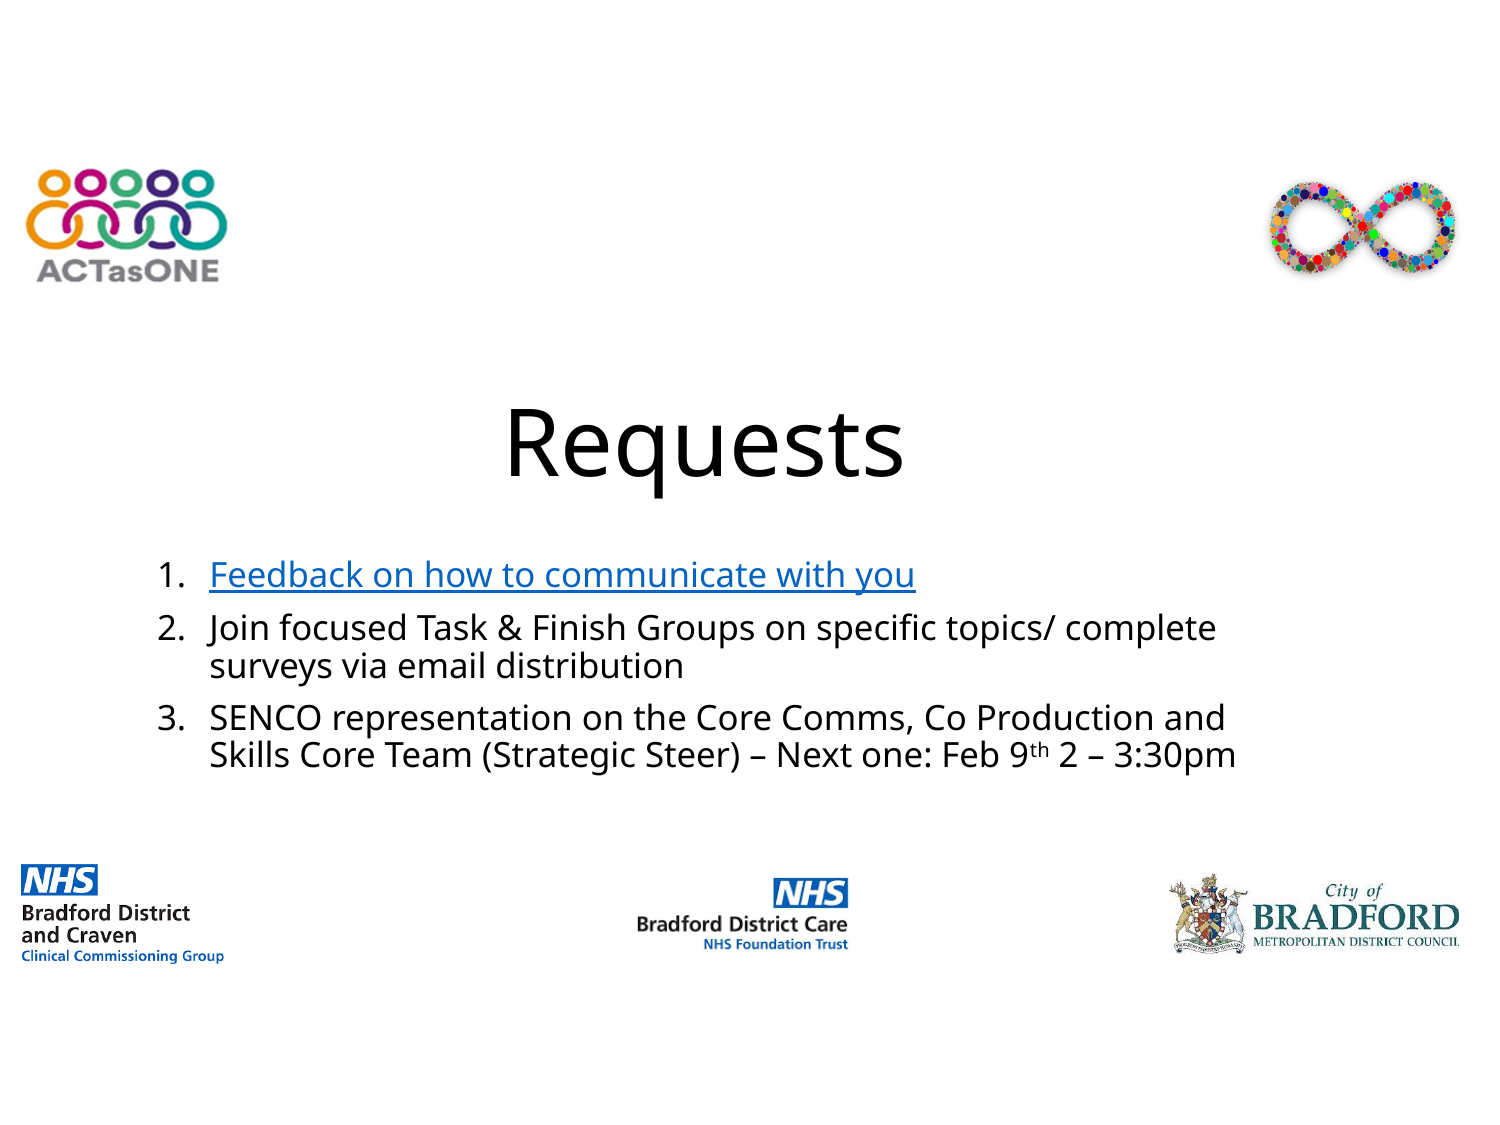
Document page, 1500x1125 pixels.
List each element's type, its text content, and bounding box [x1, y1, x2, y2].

picture [21, 164, 234, 288]
picture [1266, 166, 1459, 286]
picture [618, 852, 871, 975]
picture [21, 864, 224, 964]
subtitle Feedback on how to communicate with you Join focused Task & Finish Groups on specific topics/ complete surveys via email distribution SENCO representation on the Core Comms, Co Production and Skills Core Team (Strategic Steer) – Next one: Feb 9th 2 – 3:30pm [142, 545, 1268, 786]
picture [1169, 873, 1459, 954]
title Requests [142, 339, 1268, 504]
